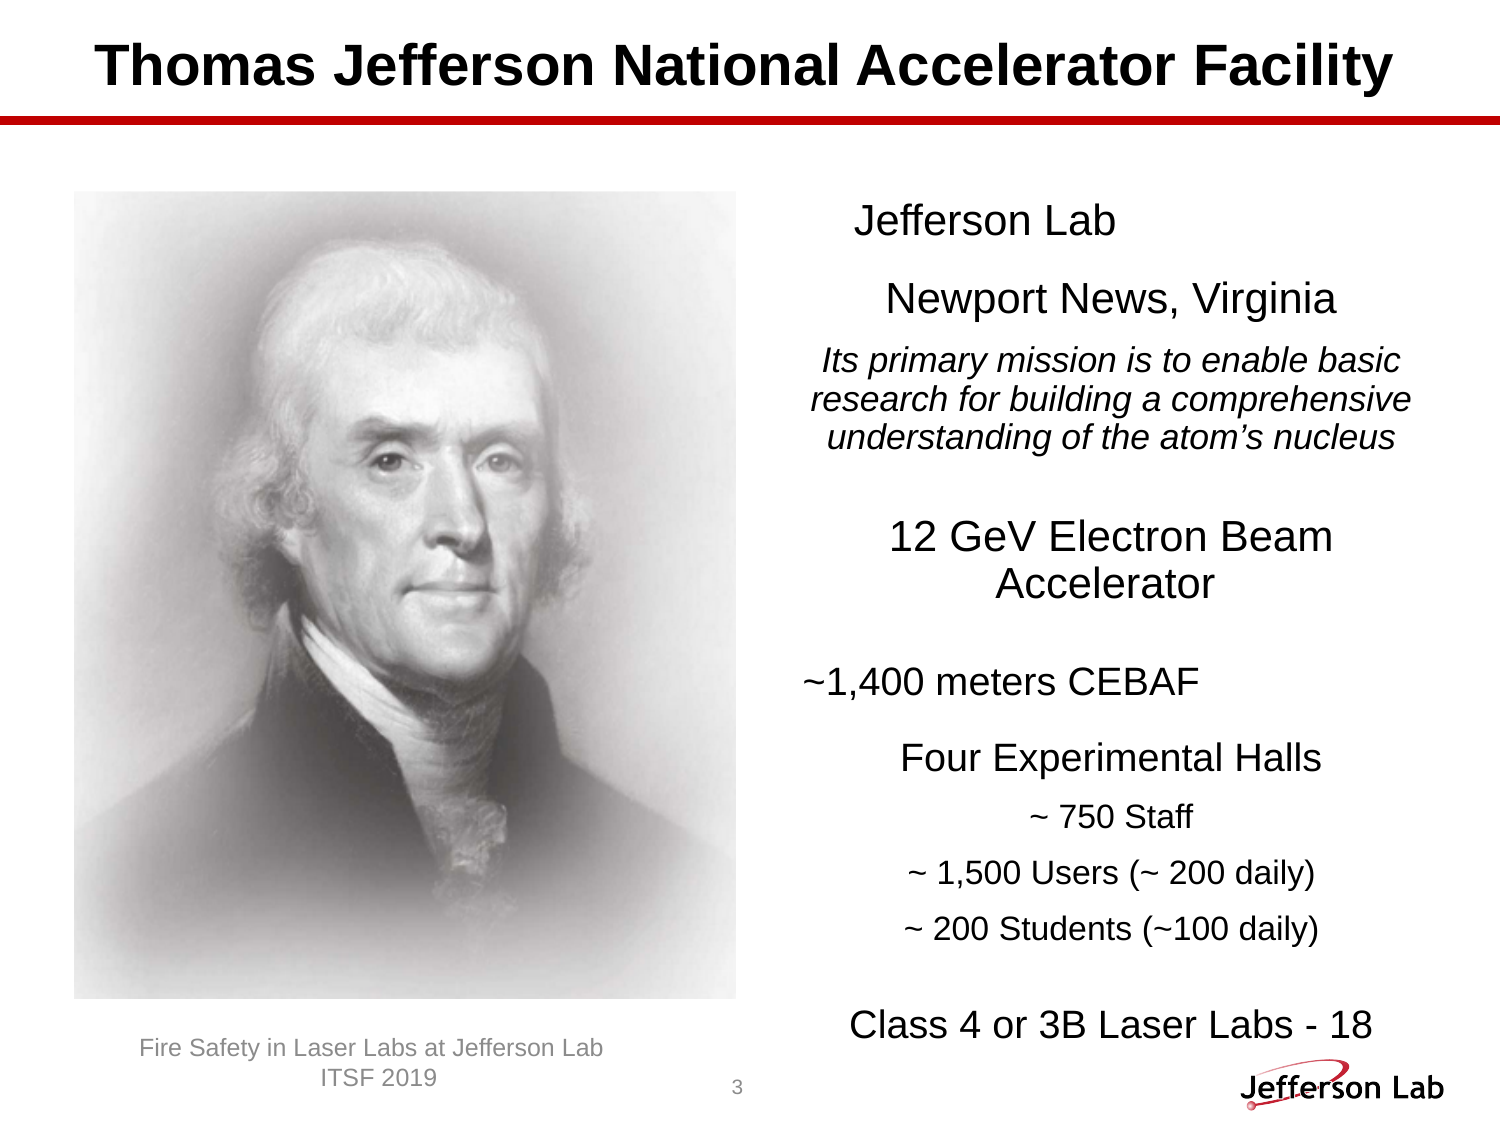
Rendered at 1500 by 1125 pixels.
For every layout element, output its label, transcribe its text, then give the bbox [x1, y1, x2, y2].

footer Fire Safety in Laser Labs at Jefferson Lab ITSF 2019 [50, 1041, 694, 1112]
picture [1238, 1051, 1457, 1122]
title Thomas Jefferson National Accelerator Facility [50, 14, 1440, 120]
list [74, 190, 736, 999]
list Jefferson Lab Newport News, Virginia Its primary mission is to enable basic research for building a comprehensive understanding of the atom’s nucleus 12 GeV Electron Beam Accelerator ~1,400 meters CEBAF Four Experimental Halls ~ 750 Staff ~ 1,500 Users (~ 200 daily) ~ 200 Students (~100 daily) Class 4 or 3B Laser Labs - 18 [768, 158, 1455, 1061]
slide_number 3 [693, 1060, 782, 1111]
